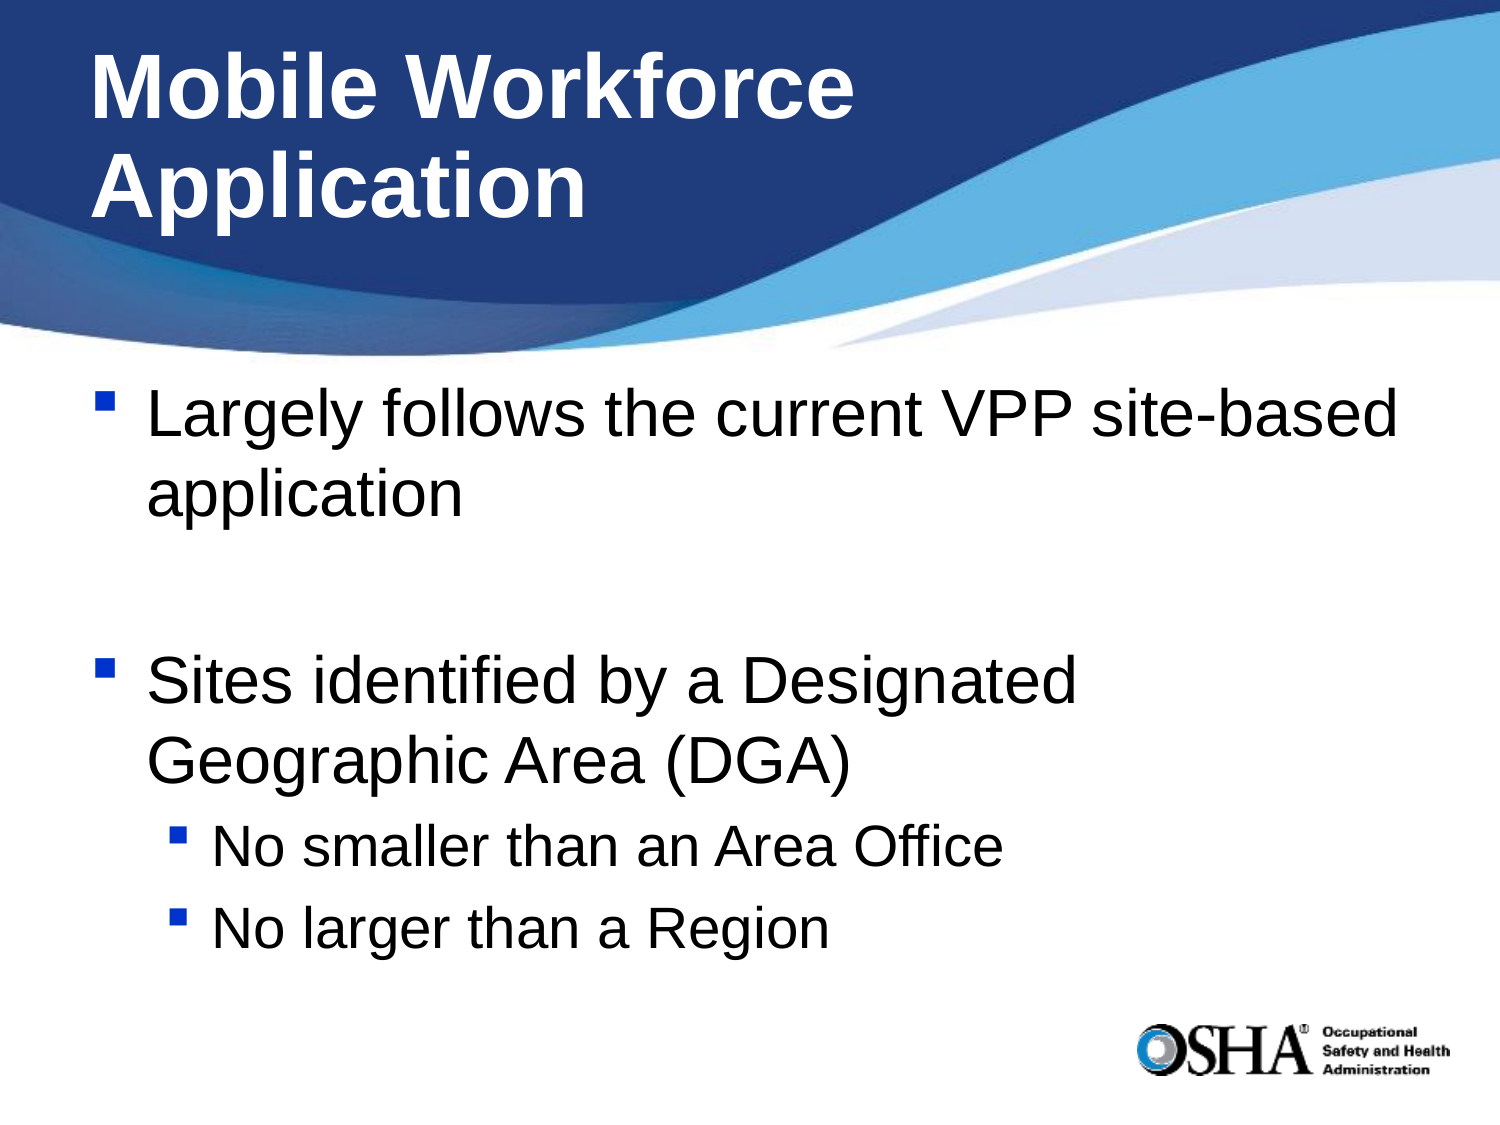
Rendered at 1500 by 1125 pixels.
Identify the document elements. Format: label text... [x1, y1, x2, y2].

picture [1425, 1024, 1450, 1076]
title Mobile Workforce Application [75, 45, 1138, 233]
list Largely follows the current VPP site-based application Sites identified by a Designated Geographic Area (DGA) No smaller than an Area Office No larger than a Region [75, 362, 1425, 1125]
picture [0, 0, 1500, 364]
